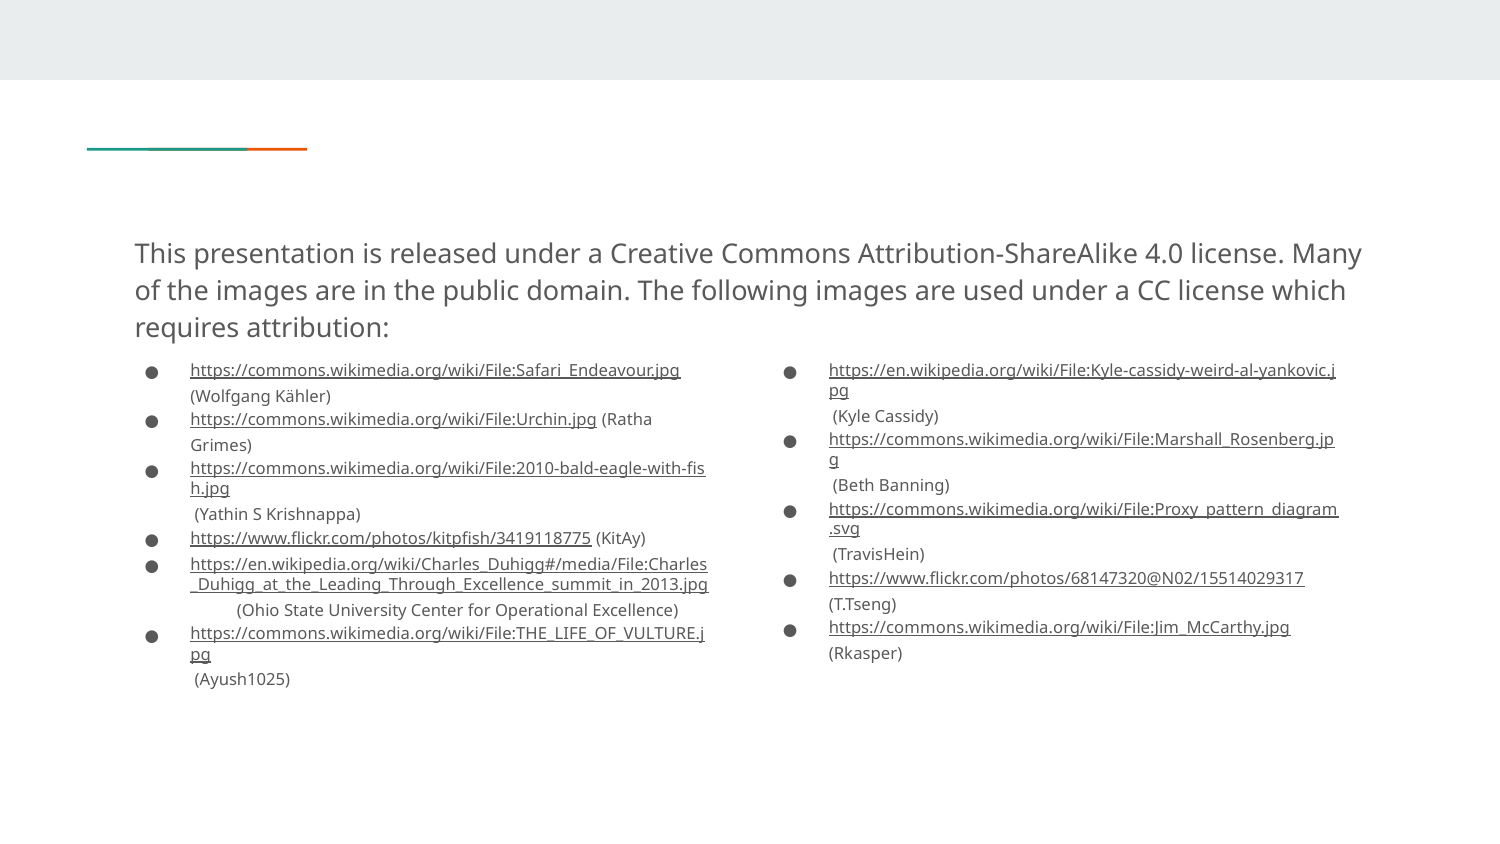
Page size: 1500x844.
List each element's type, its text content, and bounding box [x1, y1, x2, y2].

title This presentation is released under a Creative Commons Attribution-ShareAlike 4.0 license. Many of the images are in the public domain. The following images are used under a CC license which requires attribution: [119, 216, 1381, 305]
list https://en.wikipedia.org/wiki/File:Kyle-cassidy-weird-al-yankovic.jpg (Kyle Cassidy) https://commons.wikimedia.org/wiki/File:Marshall_Rosenberg.jpg (Beth Banning) https://commons.wikimedia.org/wiki/File:Proxy_pattern_diagram.svg (TravisHein) https://www.flickr.com/photos/68147320@N02/15514029317 (T.Tseng) https://commons.wikimedia.org/wiki/File:Jim_McCarthy.jpg (Rkasper) [738, 341, 1358, 712]
list https://commons.wikimedia.org/wiki/File:Safari_Endeavour.jpg (Wolfgang Kähler) https://commons.wikimedia.org/wiki/File:Urchin.jpg (Ratha Grimes) https://commons.wikimedia.org/wiki/File:2010-bald-eagle-with-fish.jpg (Yathin S Krishnappa) https://www.flickr.com/photos/kitpfish/3419118775 (KitAy) https://en.wikipedia.org/wiki/Charles_Duhigg#/media/File:Charles_Duhigg_at_the_Leading_Through_Excellence_summit_in_2013.jpg (Ohio State University Center for Operational Excellence) https://commons.wikimedia.org/wiki/File:THE_LIFE_OF_VULTURE.jpg (Ayush1025) [100, 341, 728, 712]
